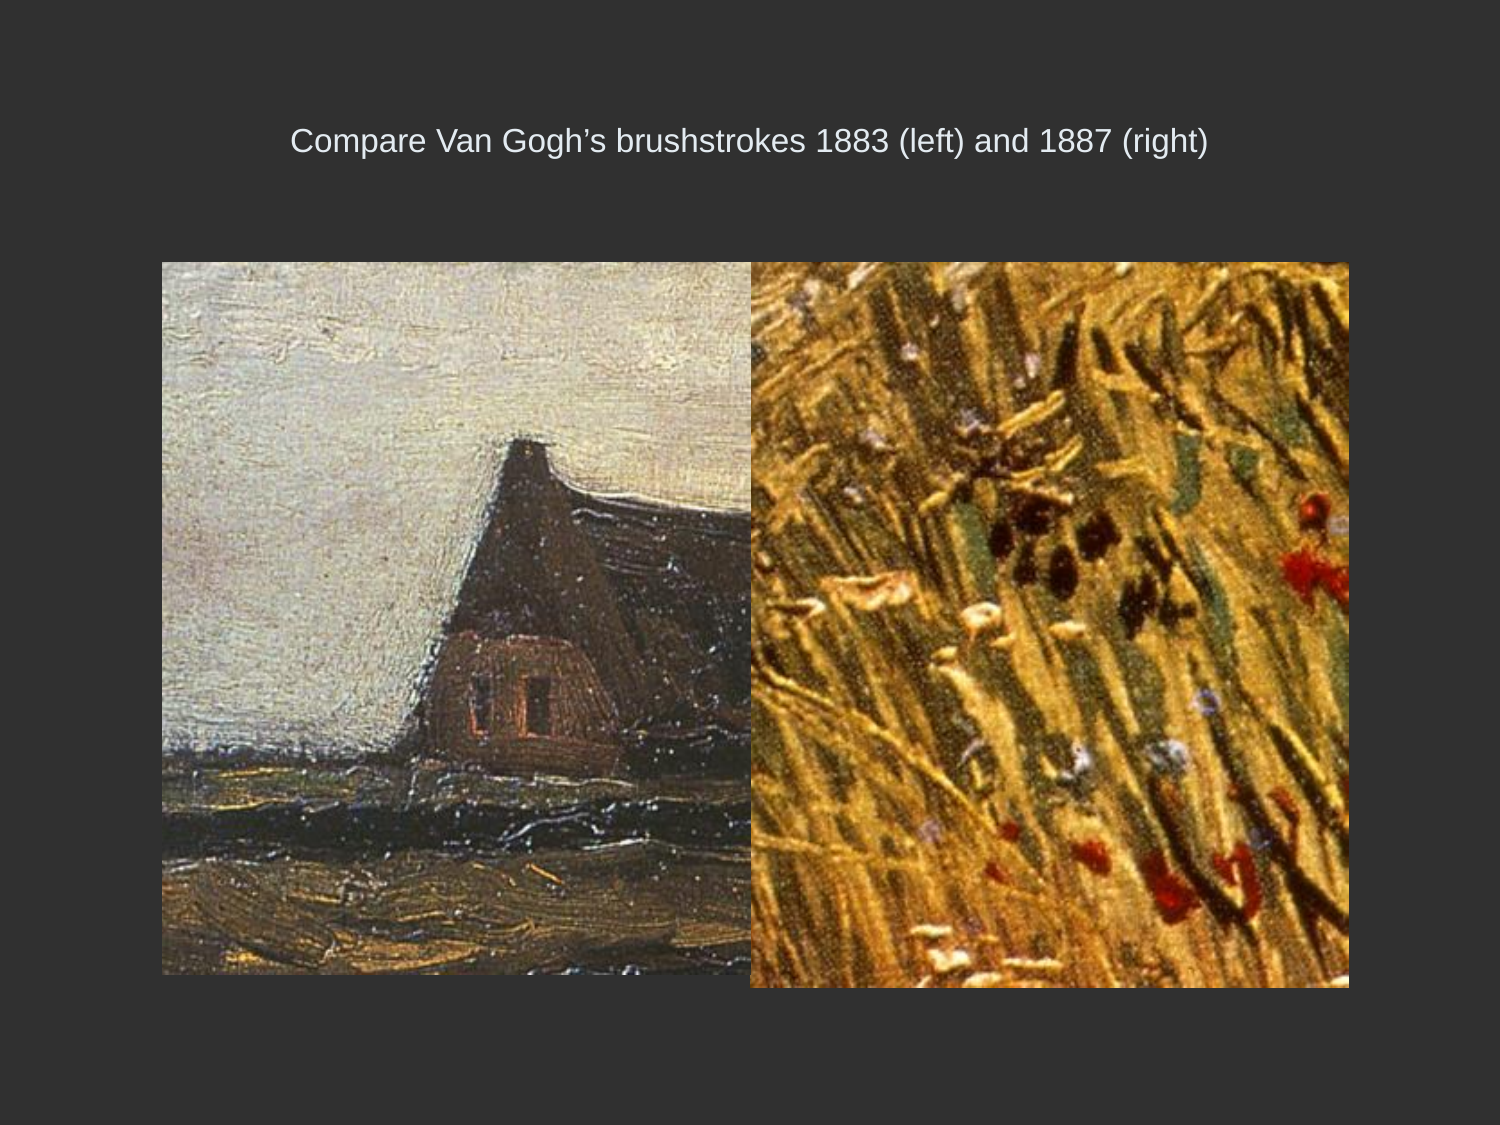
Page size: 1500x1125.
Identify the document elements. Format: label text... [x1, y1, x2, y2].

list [749, 262, 1349, 988]
picture [162, 262, 751, 976]
title Compare Van Gogh’s brushstrokes 1883 (left) and 1887 (right) [75, 45, 1425, 233]
